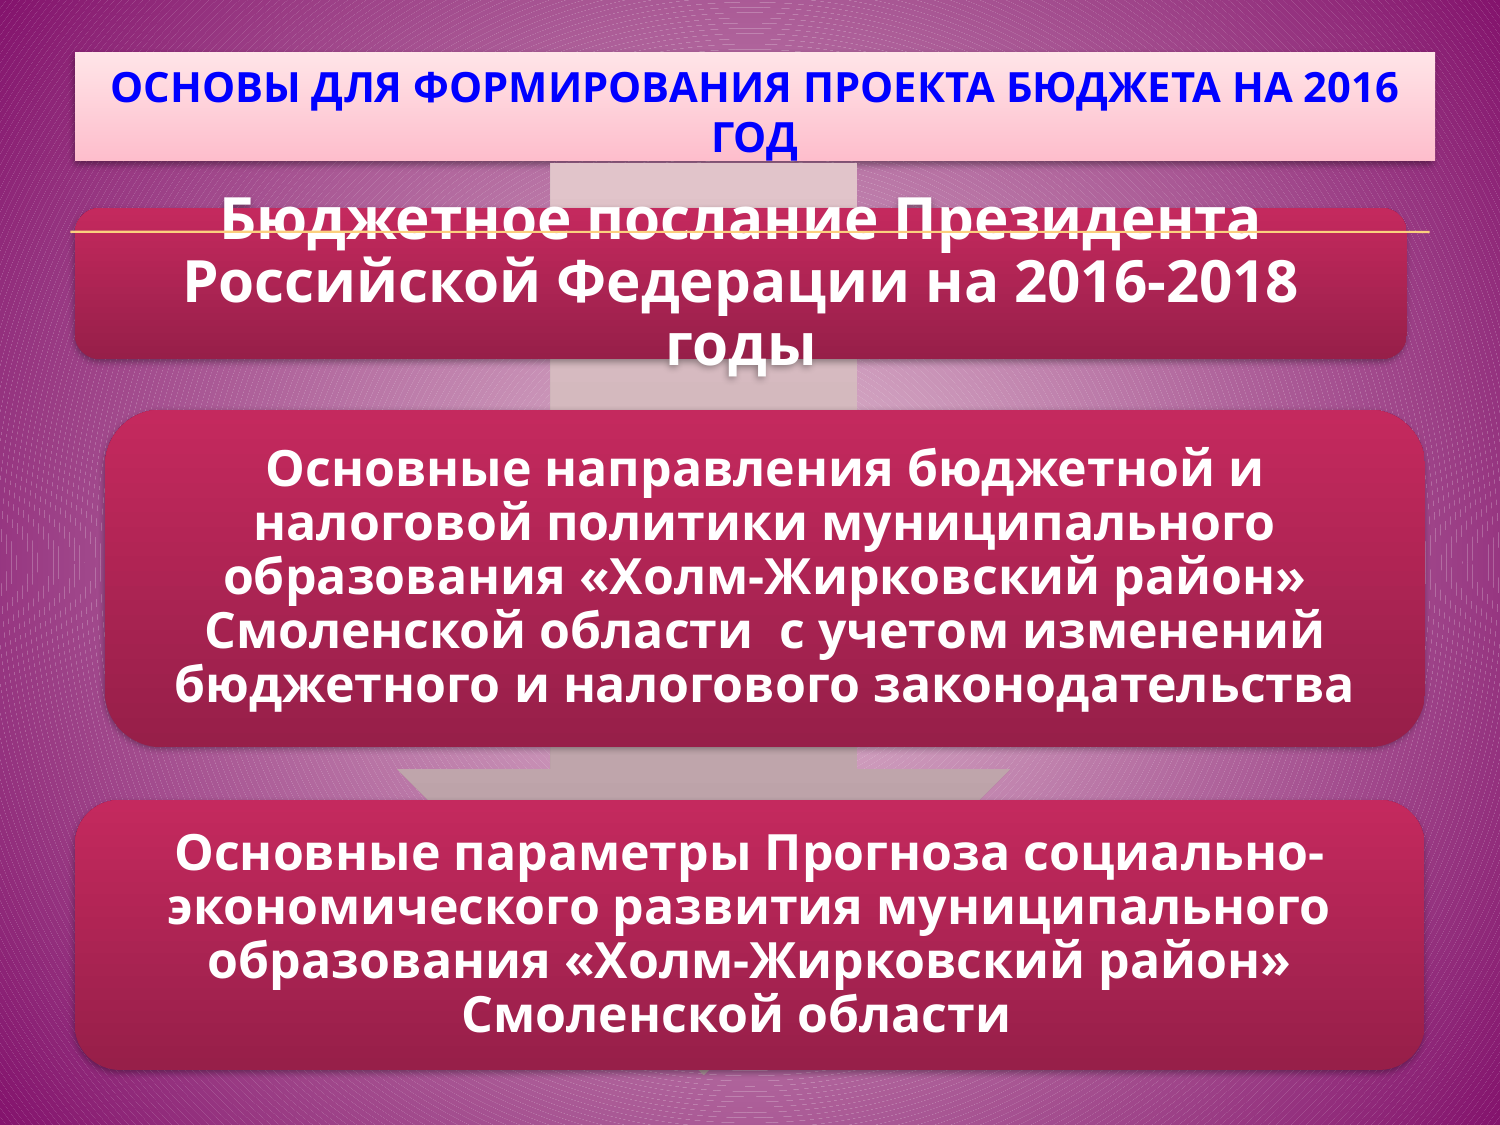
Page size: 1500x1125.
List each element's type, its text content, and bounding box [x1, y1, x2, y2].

title Основы для формирования проекта бюджета на 2016 год [74, 52, 1436, 162]
footer Бюджет для граждан 2016 год с измененими [75, 1103, 675, 1114]
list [74, 207, 1426, 231]
slide_number 3 [1025, 1104, 1122, 1113]
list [74, 240, 1426, 1095]
